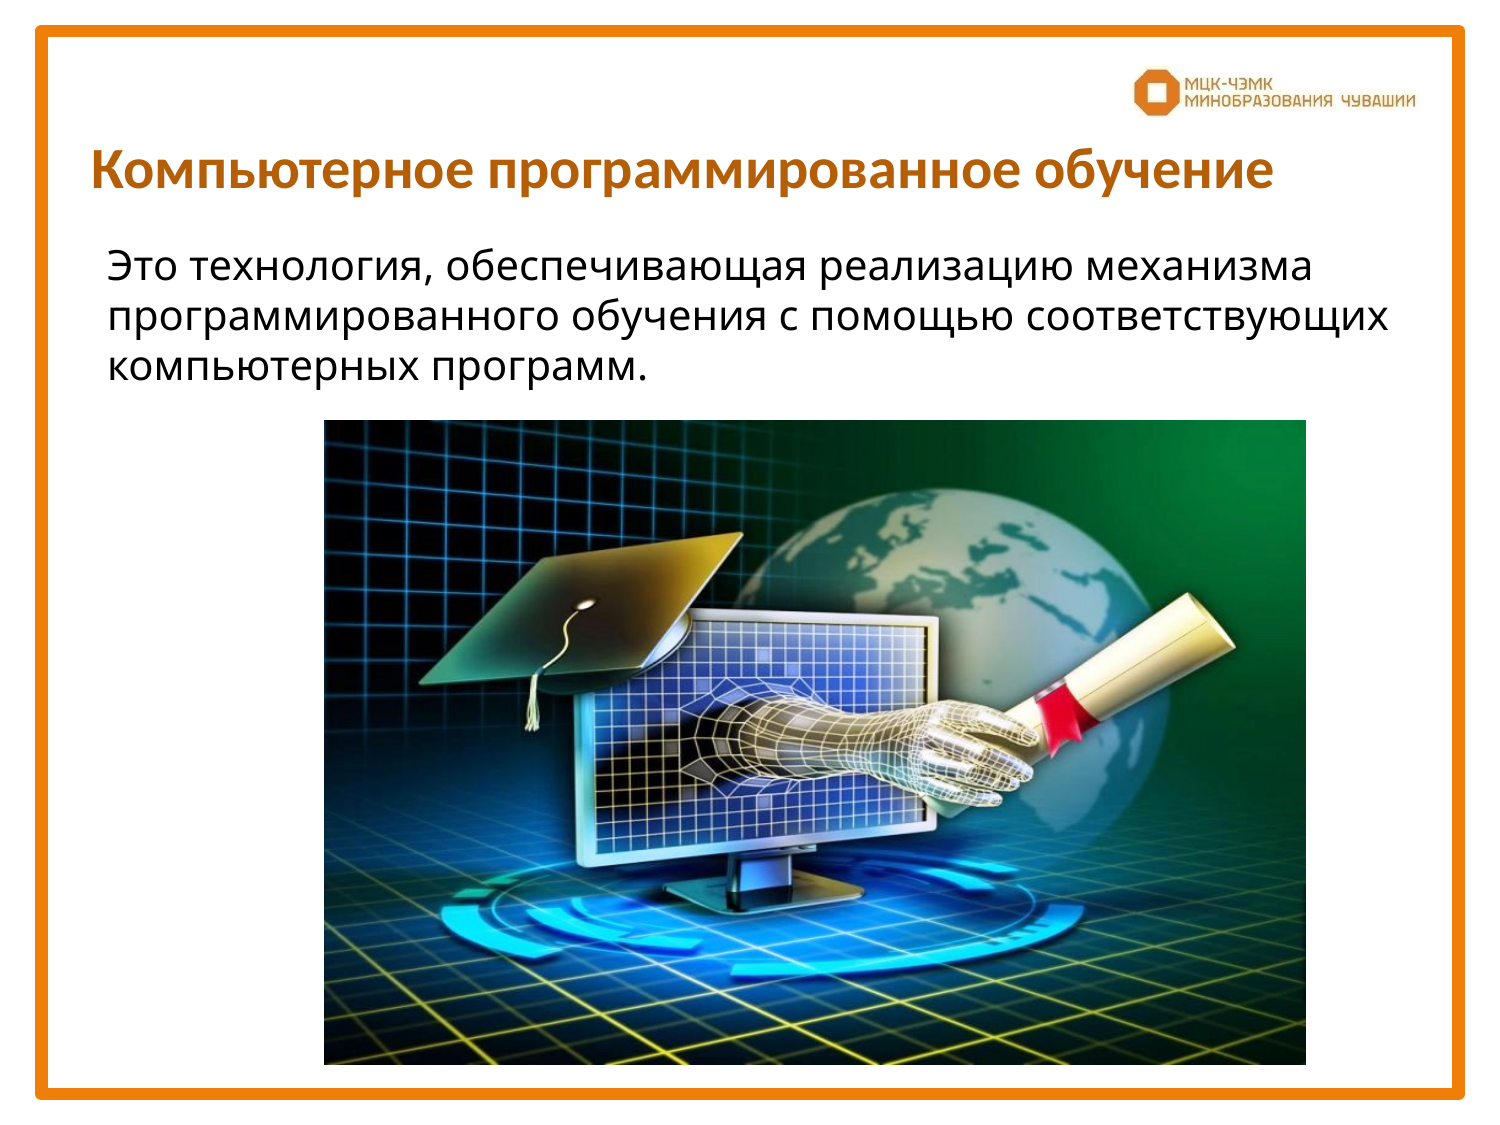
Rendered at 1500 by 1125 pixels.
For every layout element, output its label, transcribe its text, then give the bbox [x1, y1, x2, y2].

text_box Это технология, обеспечивающая реализацию механизма программированного обучения с помощью соответствующих компьютерных программ. [92, 231, 1463, 447]
picture [1127, 66, 1420, 118]
text_box Компьютерное программированное обучение [76, 122, 1447, 208]
text_box [39, 29, 1461, 1096]
picture [324, 420, 1306, 1065]
